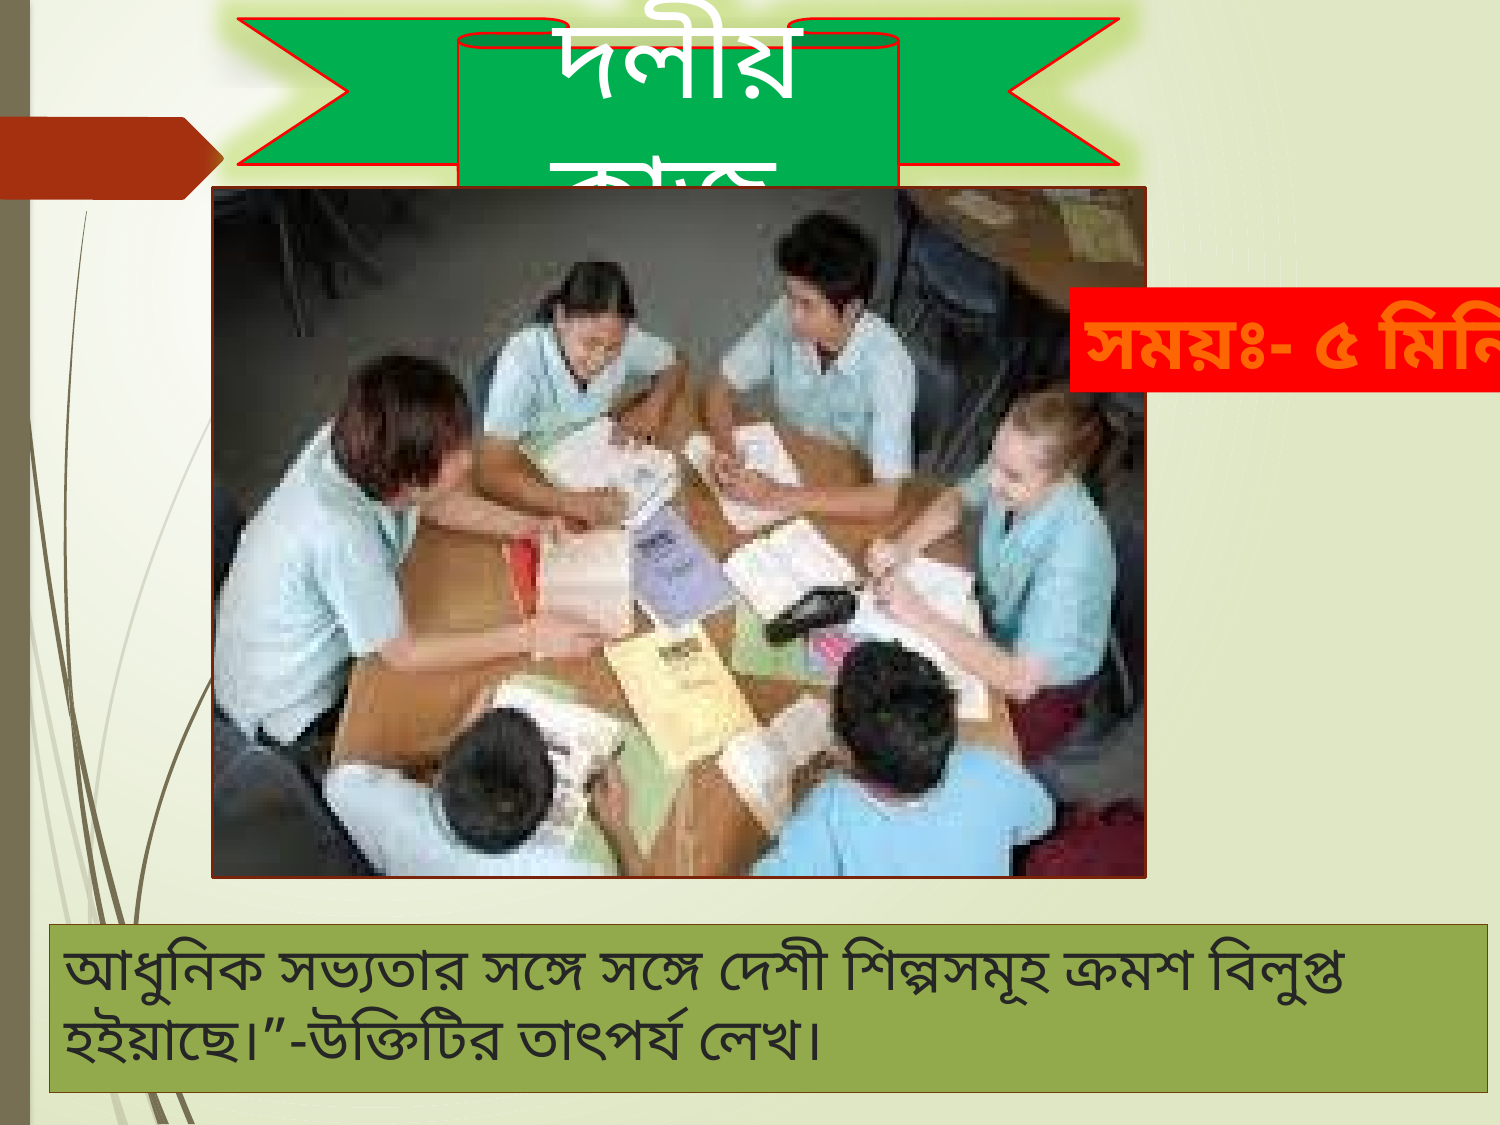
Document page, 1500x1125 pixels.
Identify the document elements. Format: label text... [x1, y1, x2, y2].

text_box দলীয় কাজ [236, 17, 1121, 186]
text_box সময়ঃ- ৫ মিনিট [1070, 287, 1500, 393]
title আধুনিক সভ্যতার সঙ্গে সঙ্গে দেশী শিল্পসমূহ ক্রমশ বিলুপ্ত হইয়াছে।”-উক্তিটির তাৎপর্য লেখ। [49, 924, 1488, 1093]
text_box [211, 186, 1147, 879]
